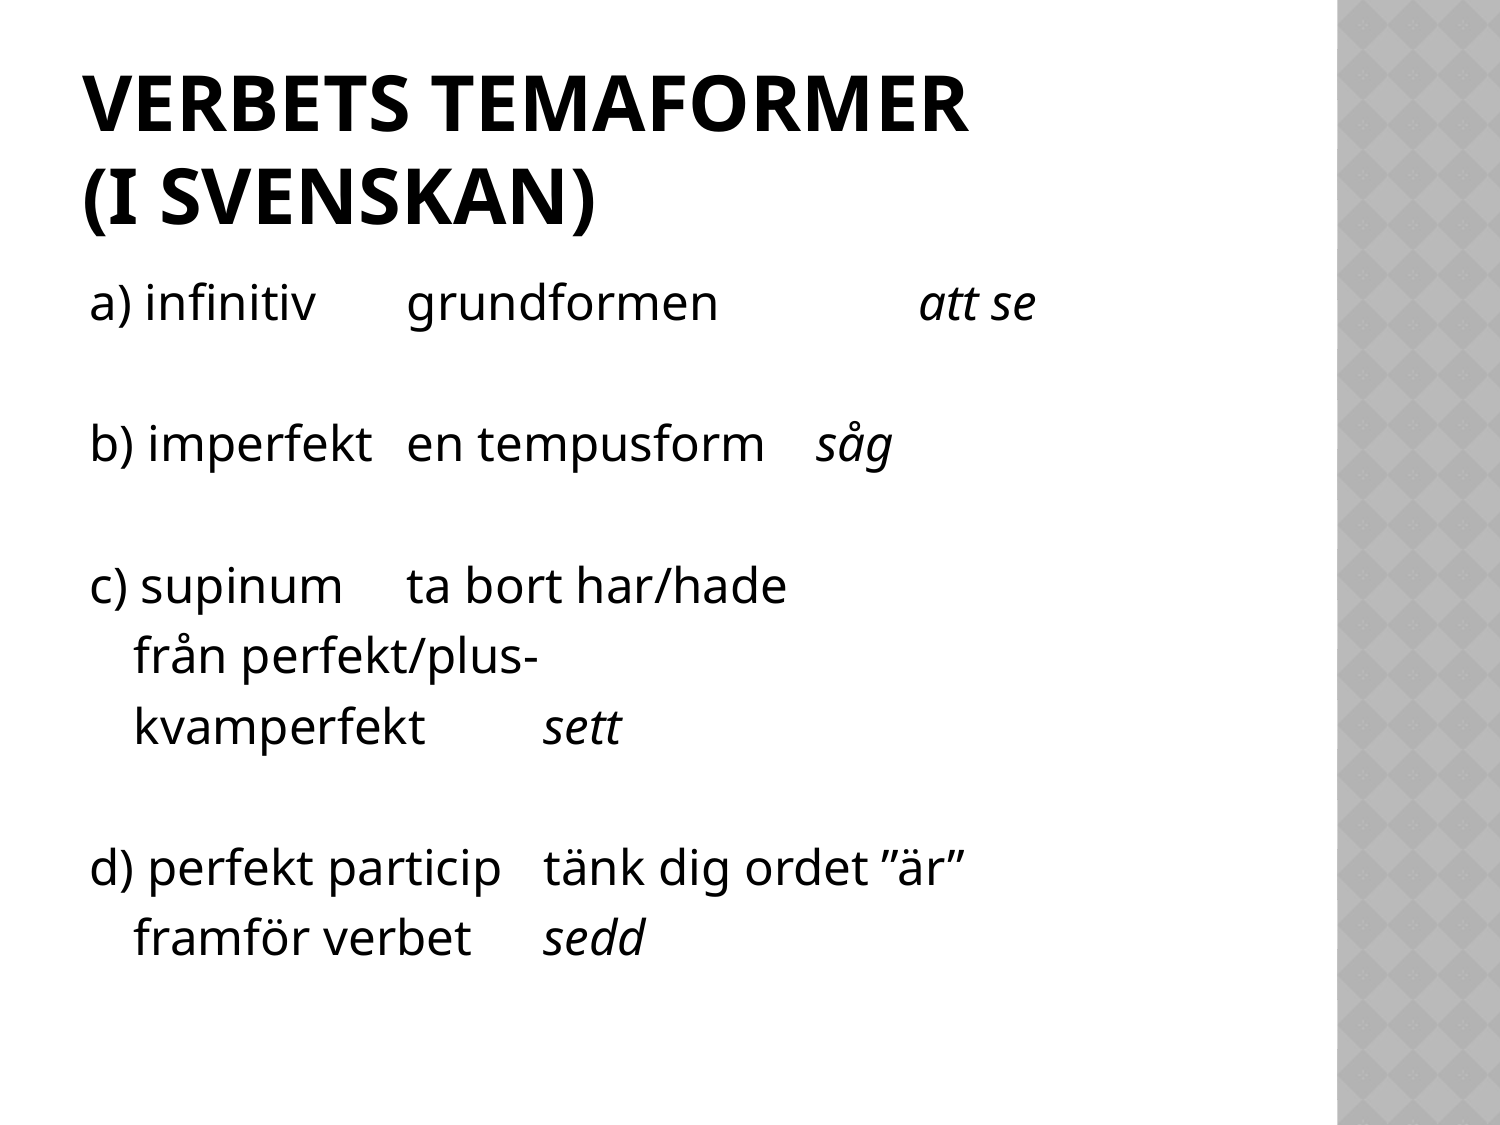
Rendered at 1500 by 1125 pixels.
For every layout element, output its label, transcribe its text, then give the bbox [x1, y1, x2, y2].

title VERBETS TEMAFORMER (i svenskan) [75, 52, 1263, 240]
list a) infinitiv grundformen att se b) imperfekt en tempusform såg c) supinum ta bort har/hade från perfekt/plus- kvamperfekt sett d) perfekt particip tänk dig ordet ”är” framför verbet sedd [75, 264, 1263, 1059]
